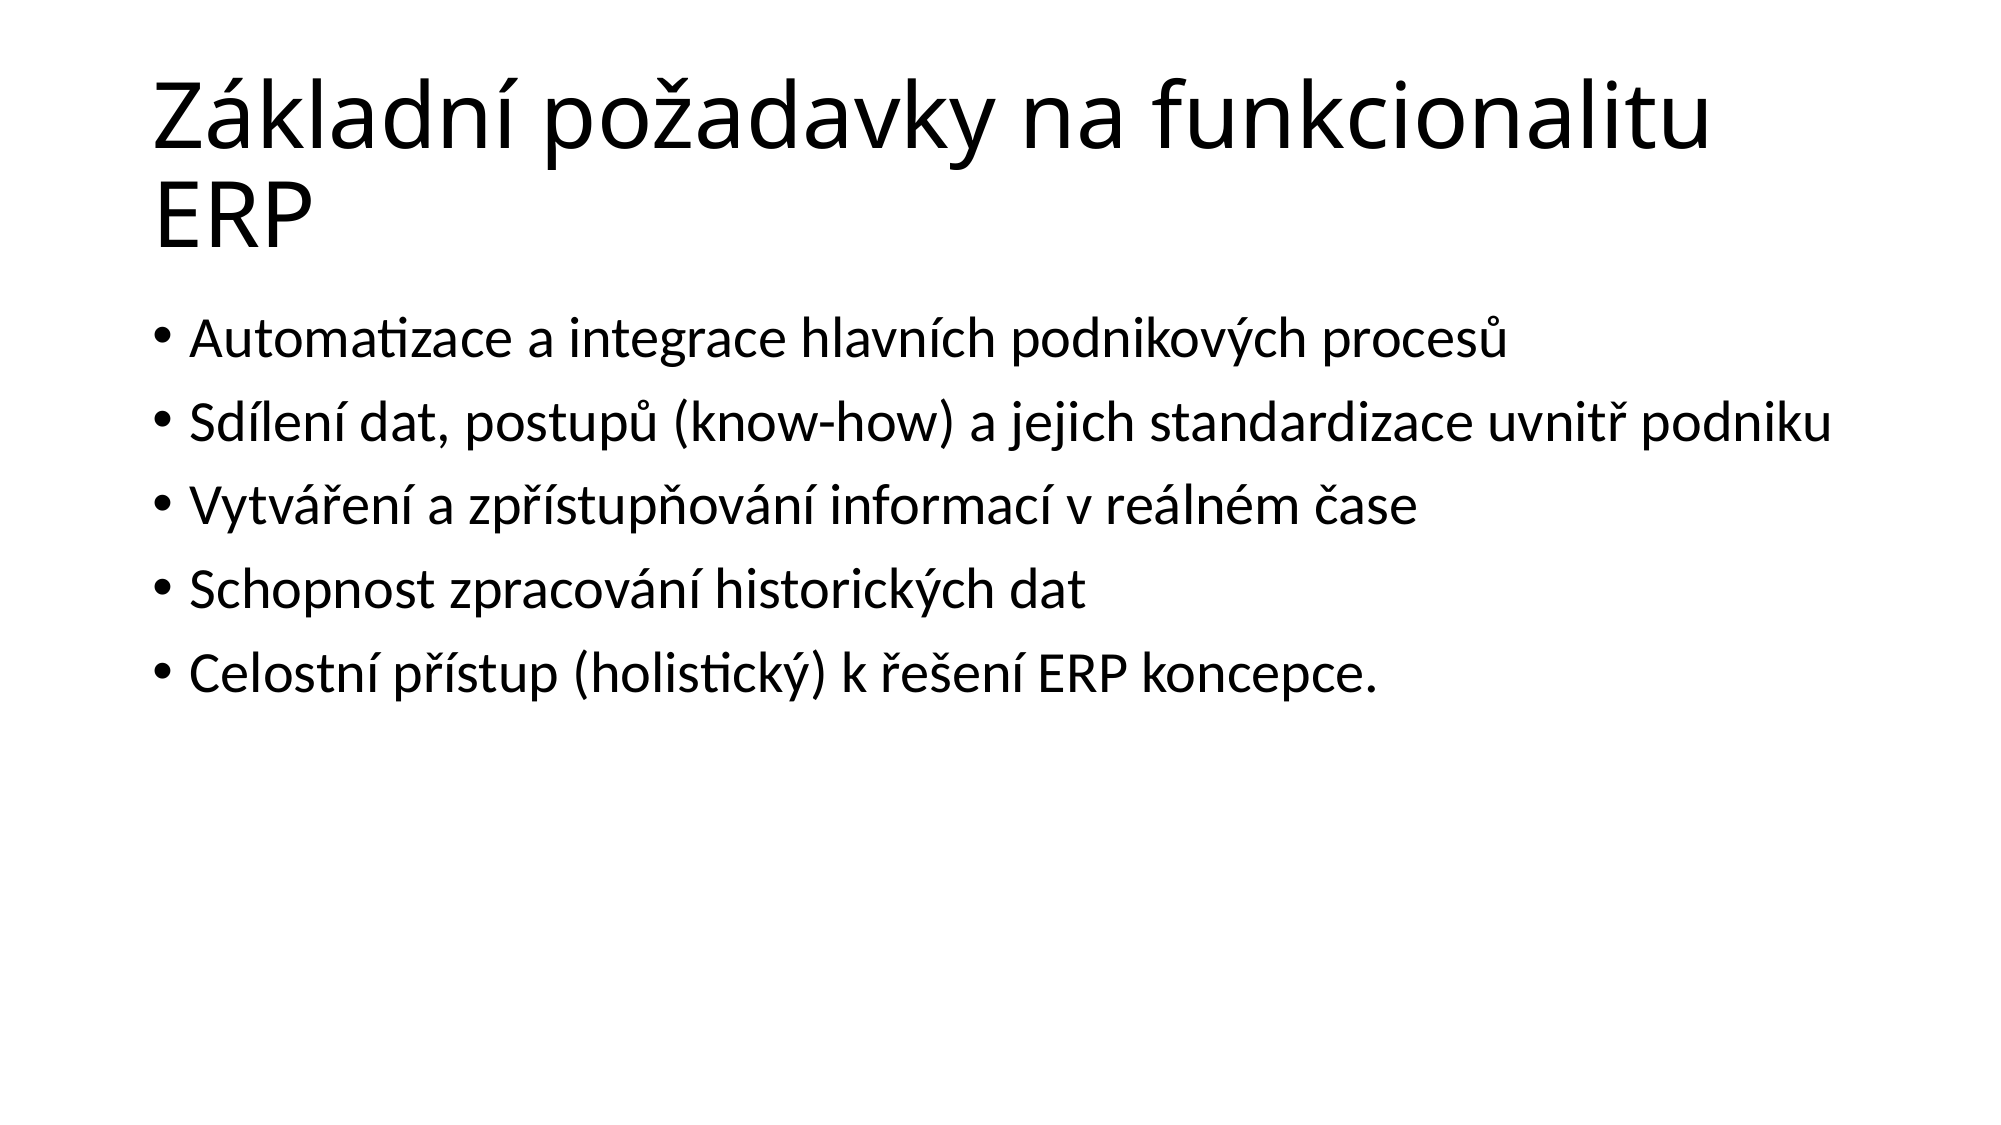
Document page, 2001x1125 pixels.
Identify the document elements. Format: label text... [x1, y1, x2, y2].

title Základní požadavky na funkcionalitu ERP [137, 59, 1863, 278]
list Automatizace a integrace hlavních podnikových procesů Sdílení dat, postupů (know-how) a jejich standardizace uvnitř podniku Vytváření a zpřístupňování informací v reálném čase Schopnost zpracování historických dat Celostní přístup (holistický) k řešení ERP koncepce. [137, 299, 1863, 1014]
